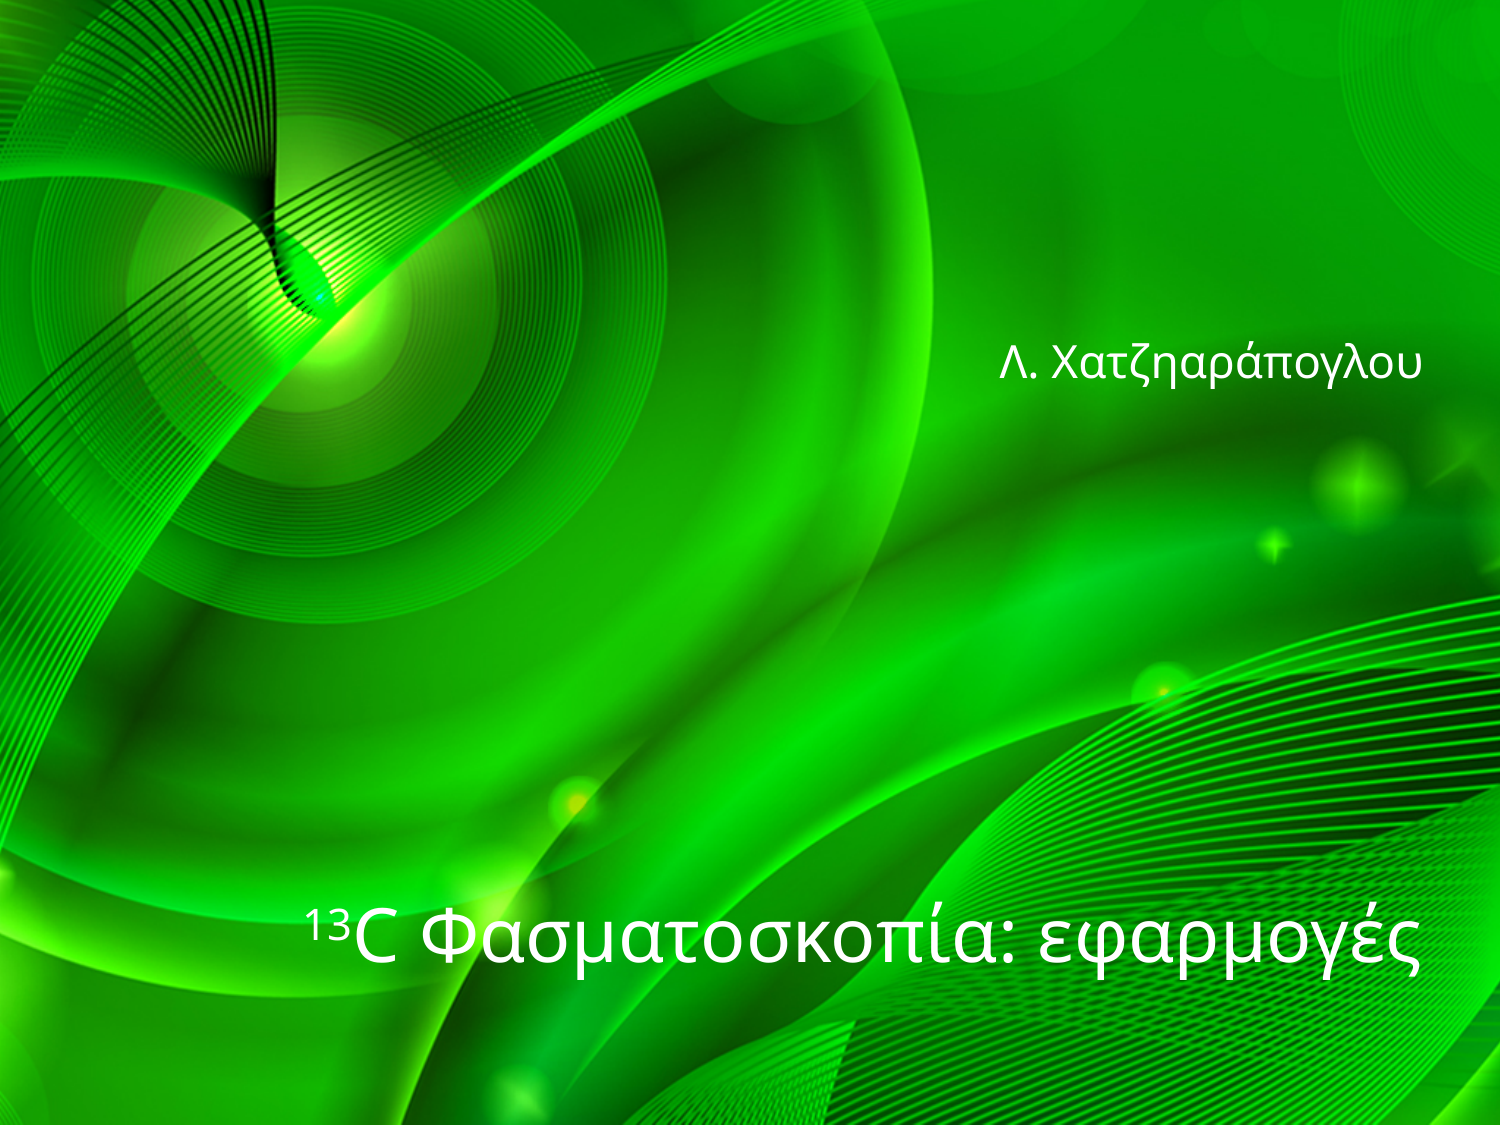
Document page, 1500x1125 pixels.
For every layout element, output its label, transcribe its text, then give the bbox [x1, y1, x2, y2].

picture [0, 0, 1500, 1125]
title 13C Φασματοσκοπία: εφαρμογές [162, 875, 1438, 991]
subtitle Λ. Χατζηαράπογλου [974, 331, 1450, 410]
